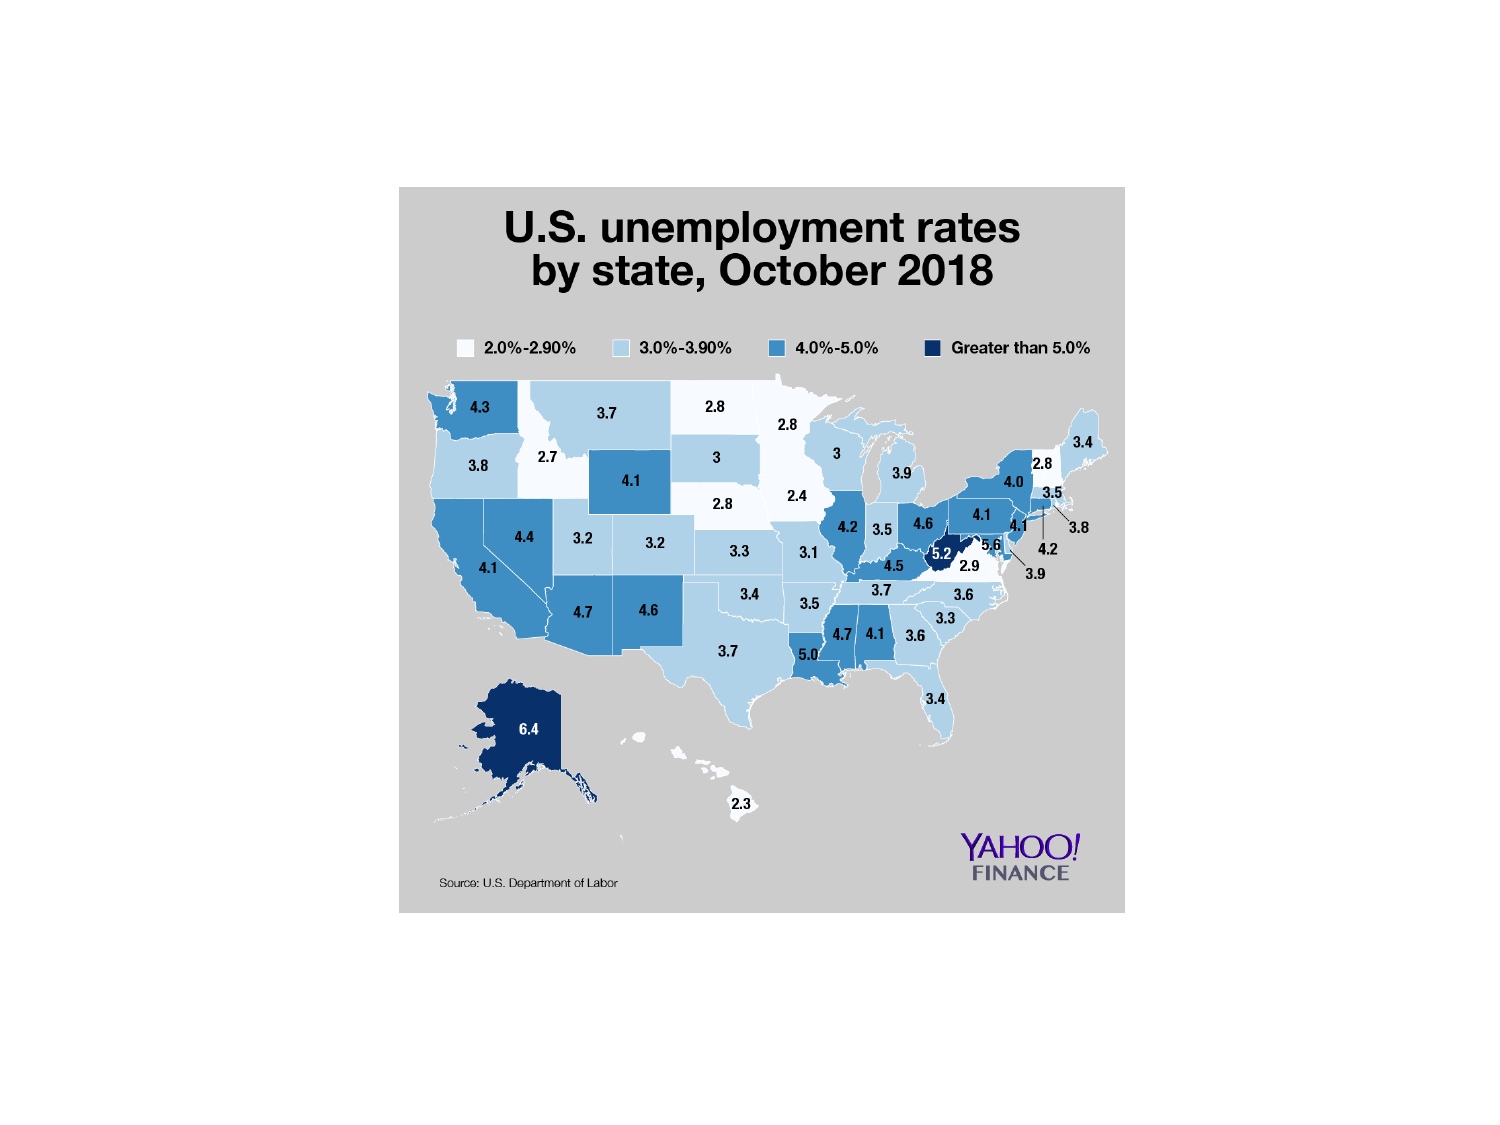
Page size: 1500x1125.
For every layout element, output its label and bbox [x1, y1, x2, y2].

picture [399, 187, 1125, 913]
